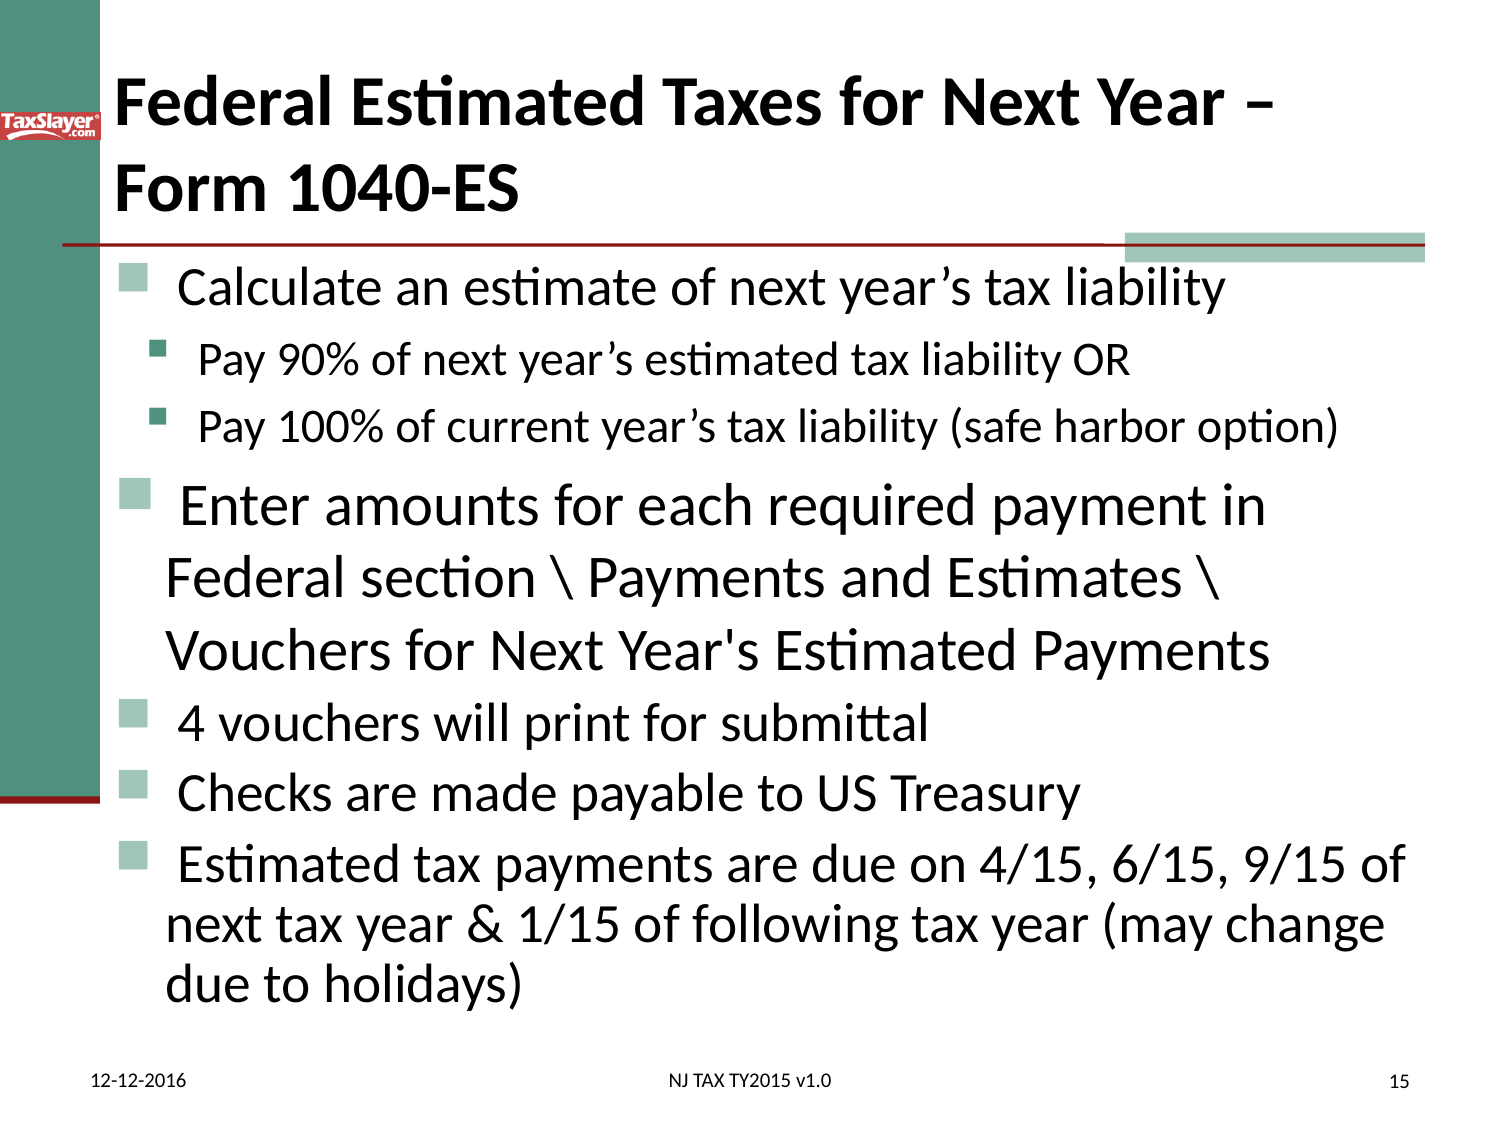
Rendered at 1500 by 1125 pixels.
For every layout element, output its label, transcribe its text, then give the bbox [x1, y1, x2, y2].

footer NJ TAX TY2015 v1.0 [496, 1050, 1004, 1100]
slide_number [74, 1049, 401, 1100]
title Federal Estimated Taxes for Next Year – Form 1040-ES [99, 45, 1425, 234]
picture [0, 112, 101, 140]
slide_number 15 [1112, 1049, 1426, 1101]
list Calculate an estimate of next year’s tax liability Pay 90% of next year’s estimated tax liability OR Pay 100% of current year’s tax liability (safe harbor option) Enter amounts for each required payment in Federal section \ Payments and Estimates \ Vouchers for Next Year's Estimated Payments 4 vouchers will print for submittal Checks are made payable to US Treasury Estimated tax payments are due on 4/15, 6/15, 9/15 of next tax year & 1/15 of following tax year (may change due to holidays) [99, 249, 1449, 1038]
